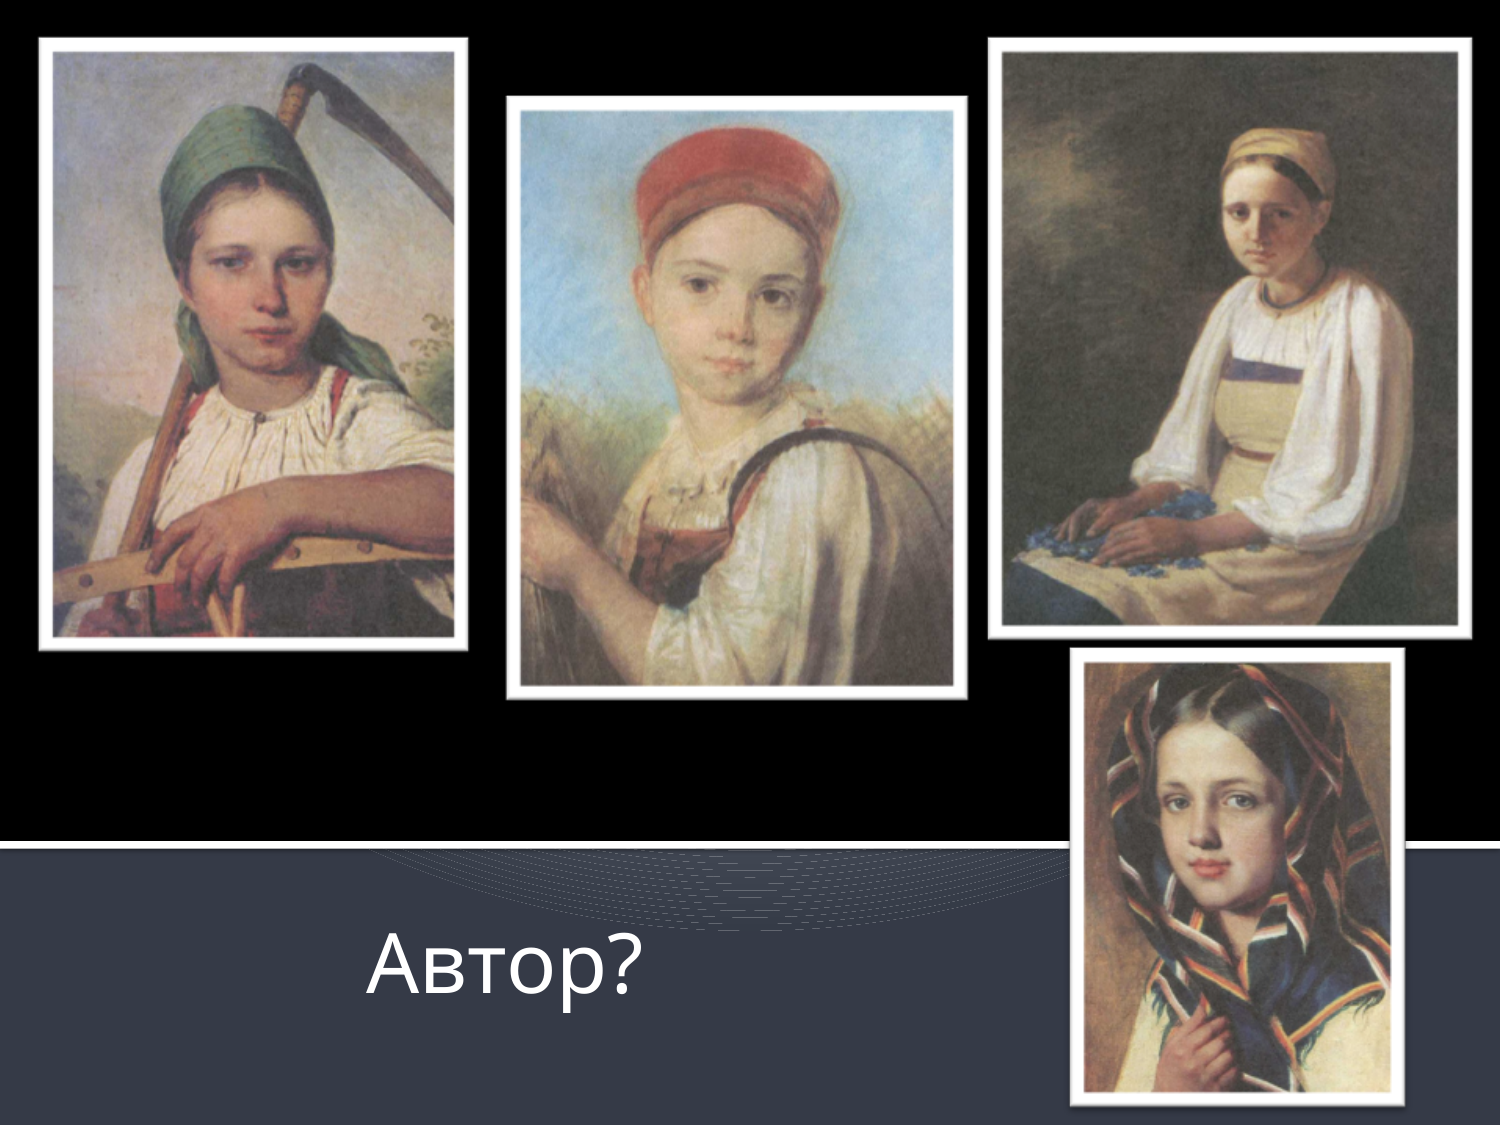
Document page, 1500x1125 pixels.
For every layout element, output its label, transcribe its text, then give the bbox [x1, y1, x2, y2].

picture [496, 30, 1485, 1122]
picture [28, 30, 481, 667]
text_box Автор? [351, 902, 704, 1018]
